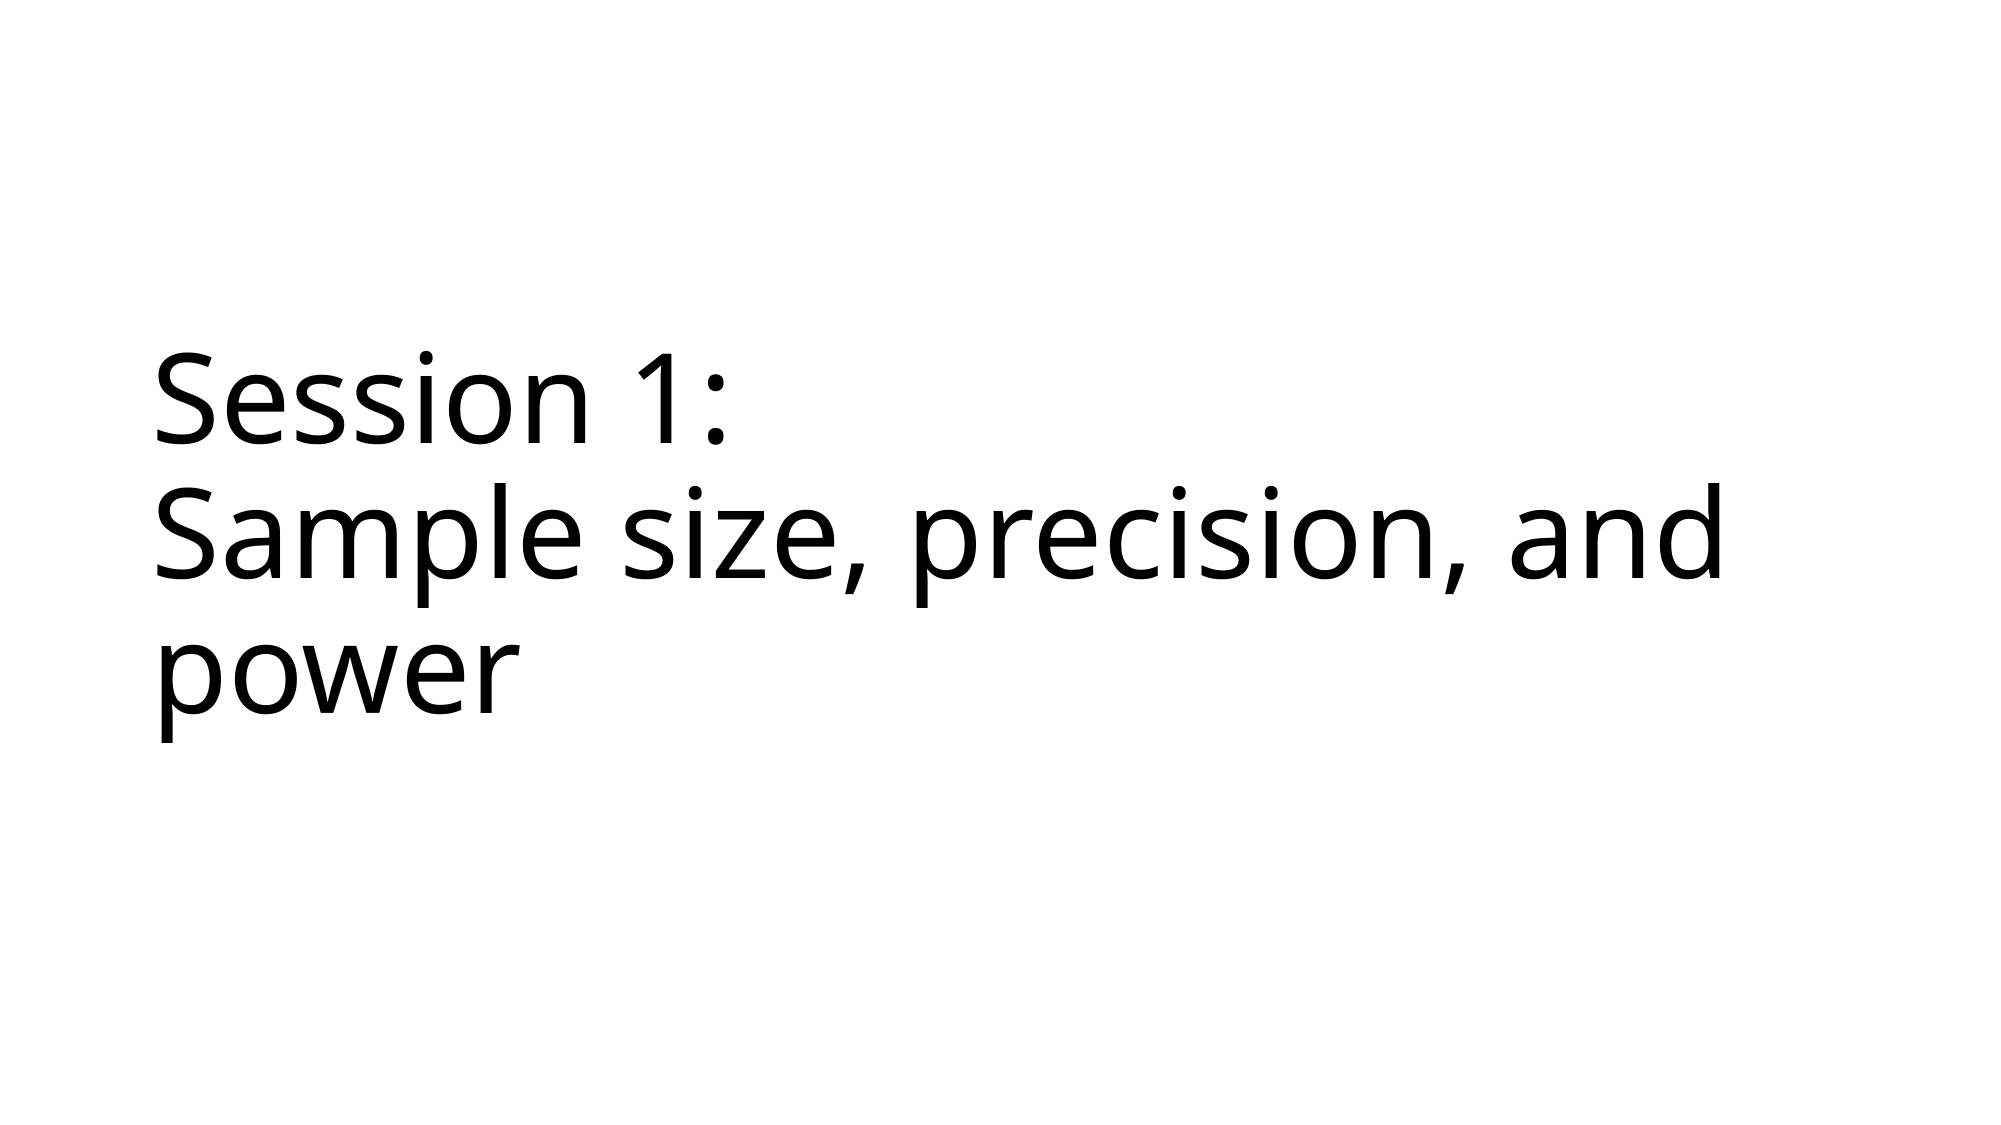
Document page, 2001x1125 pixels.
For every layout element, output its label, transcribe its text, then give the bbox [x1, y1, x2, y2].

title Session 1: Sample size, precision, and power [136, 280, 1862, 749]
